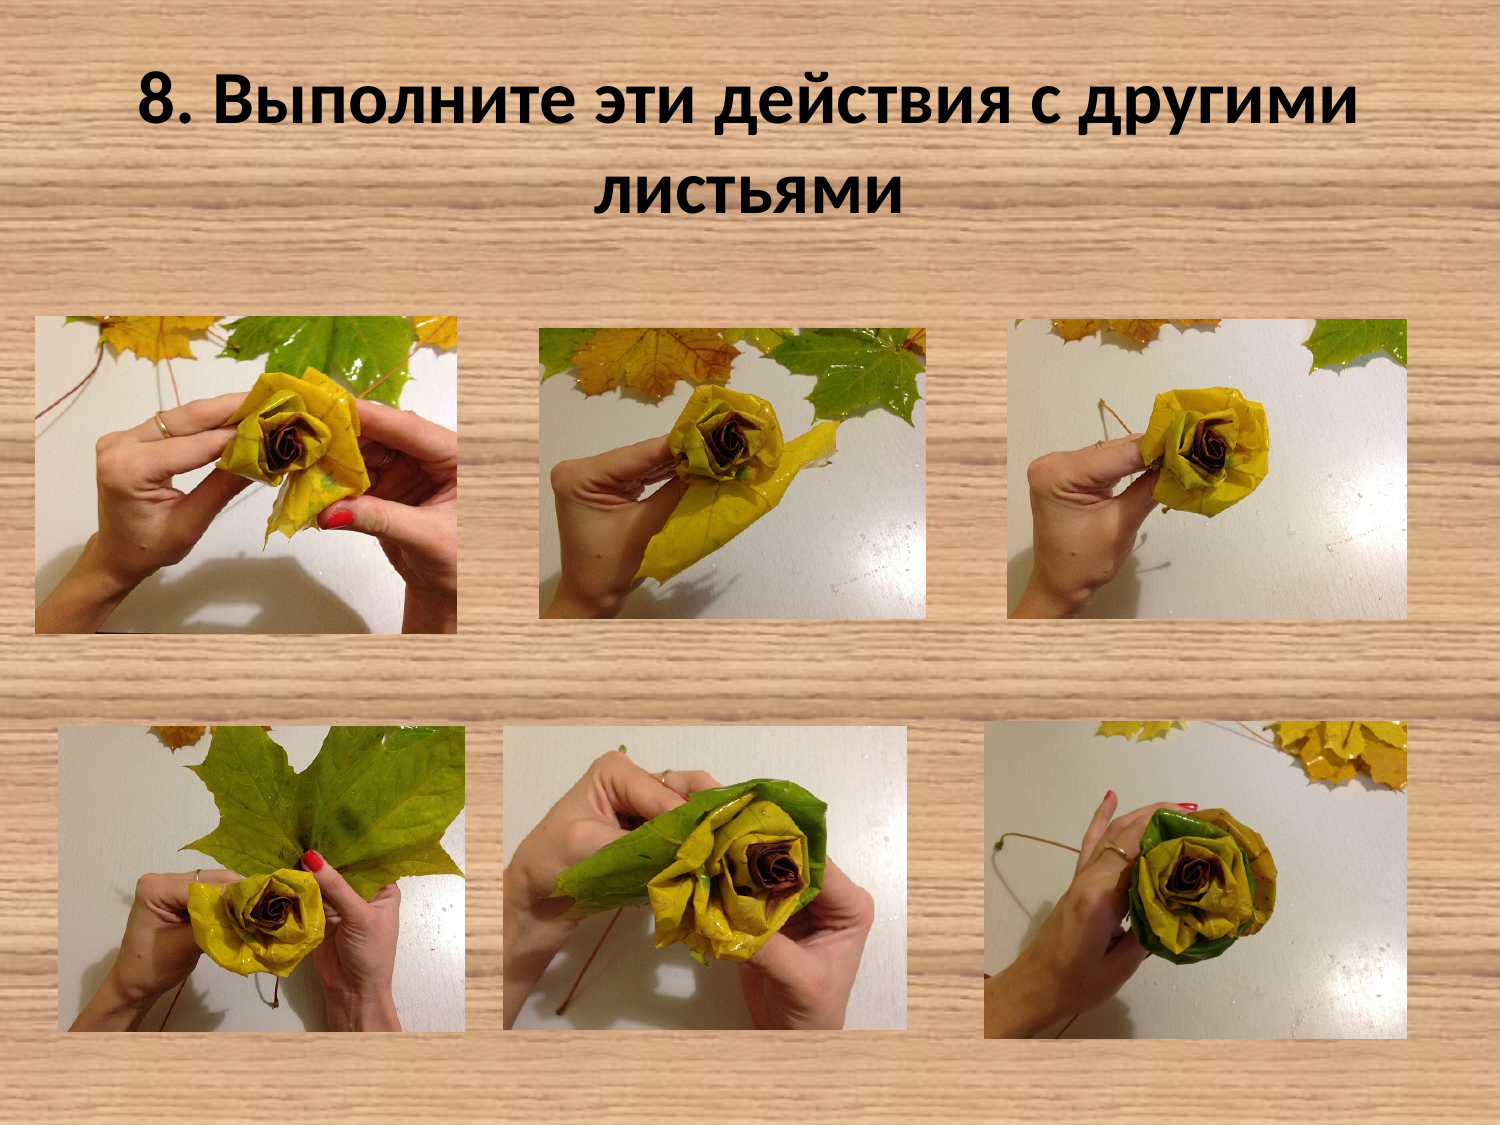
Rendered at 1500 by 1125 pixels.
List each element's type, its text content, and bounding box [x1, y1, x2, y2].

picture [984, 721, 1407, 1039]
picture [503, 726, 908, 1030]
picture [538, 327, 926, 619]
title 8. Выполните эти действия с другими листьями [75, 45, 1425, 233]
picture [58, 726, 466, 1032]
picture [34, 316, 458, 634]
picture [1007, 319, 1407, 619]
